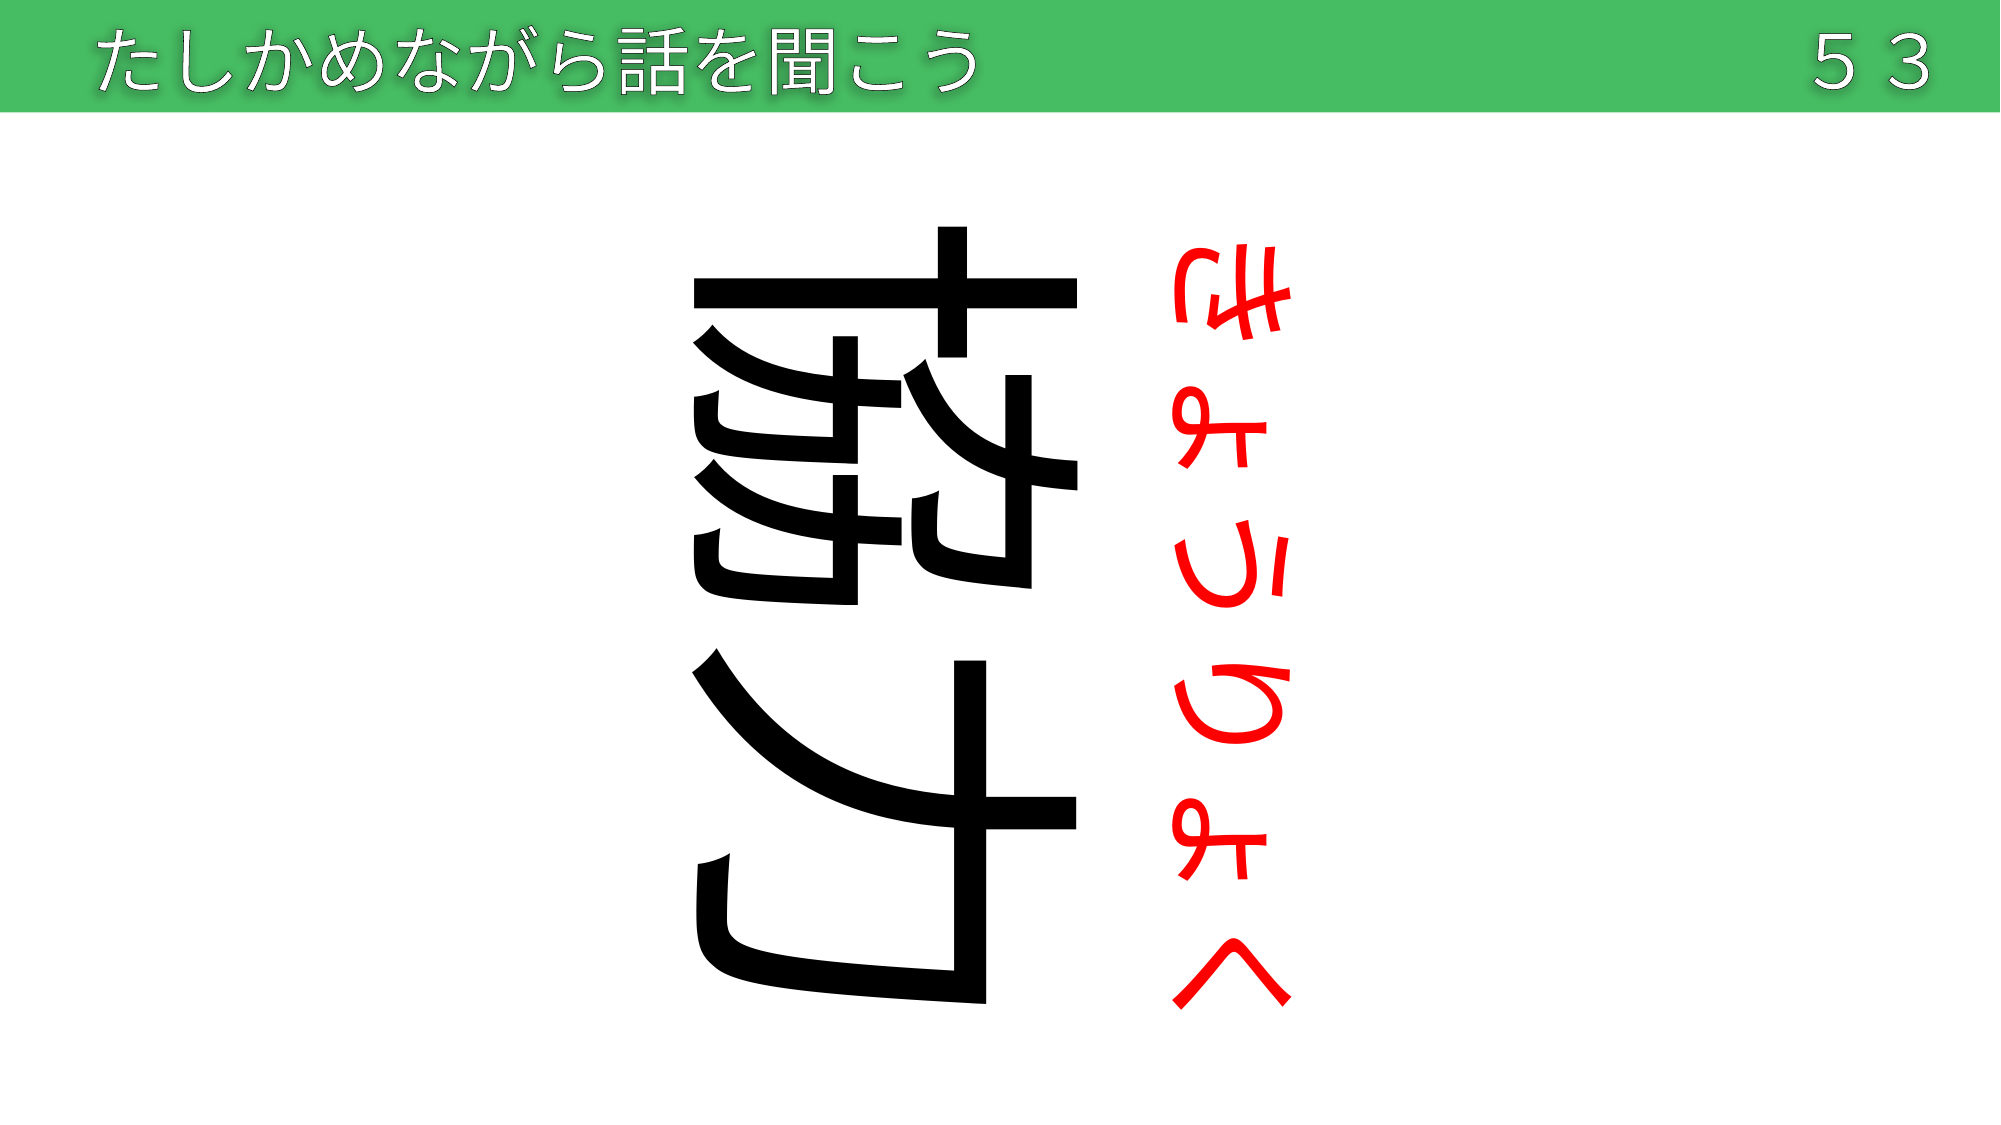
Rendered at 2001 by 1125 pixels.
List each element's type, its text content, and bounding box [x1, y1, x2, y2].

text_box ５３ [1782, 6, 1963, 112]
text_box 協力 [616, 195, 1152, 1125]
text_box [0, 0, 2000, 113]
text_box たしかめながら話を聞こう [75, 6, 1603, 112]
text_box きょうりょく [1152, 208, 1327, 1057]
